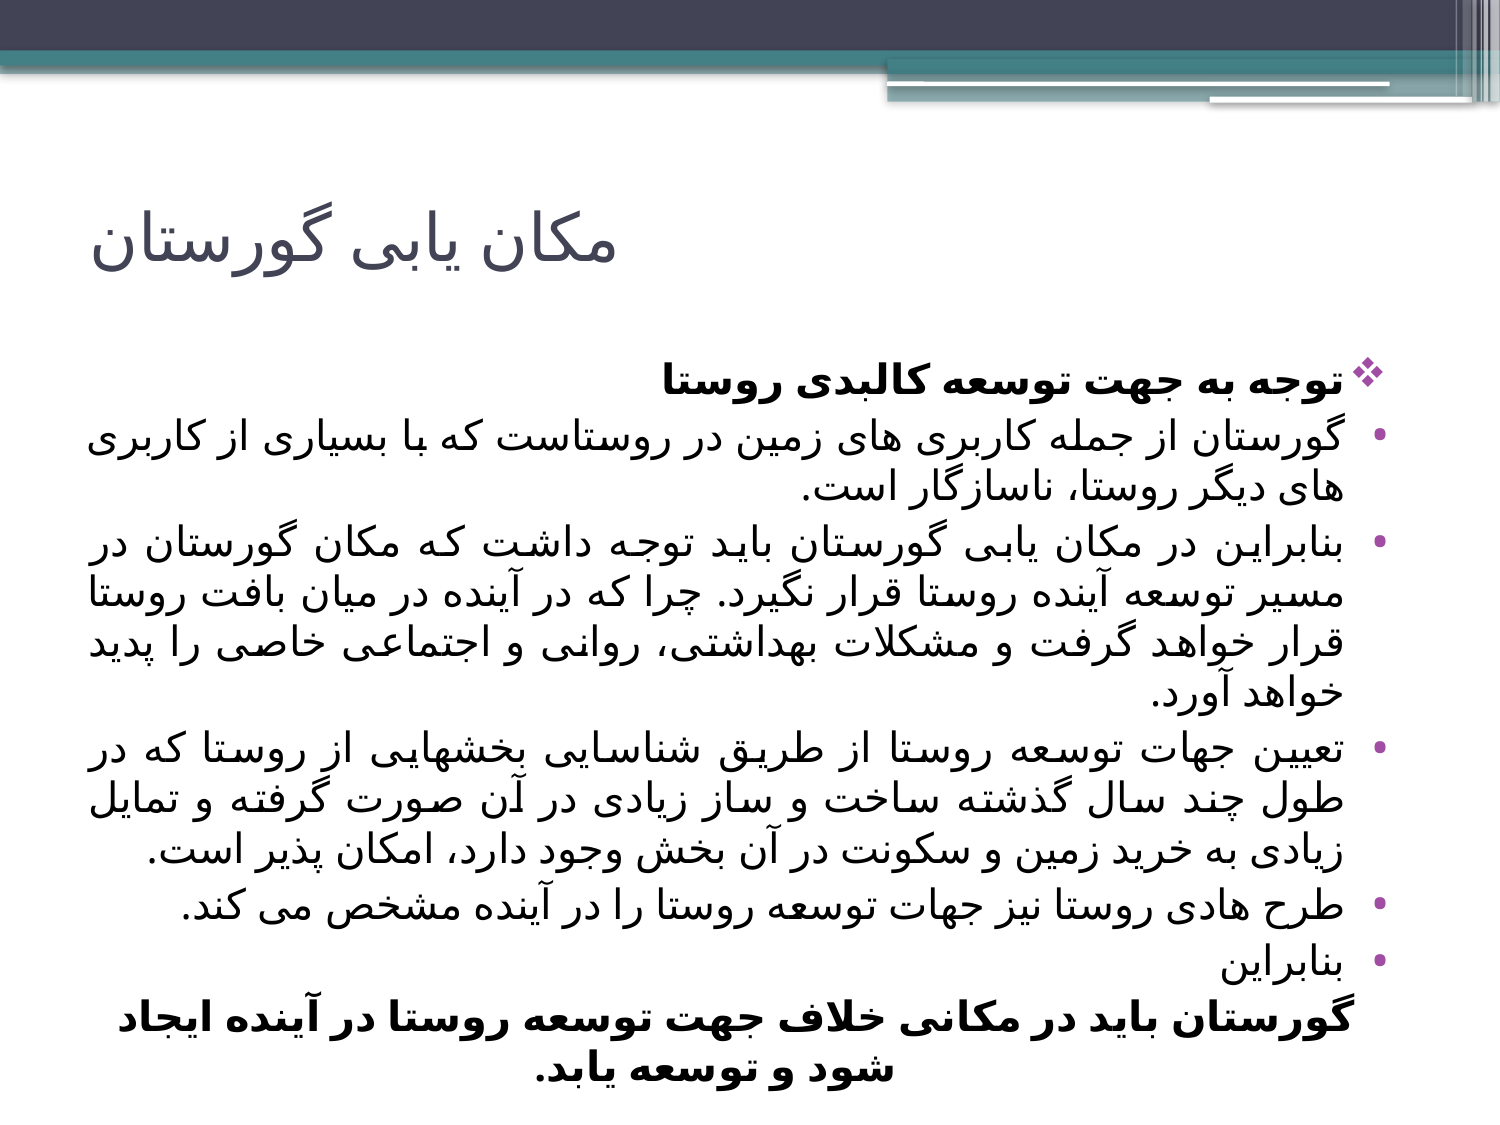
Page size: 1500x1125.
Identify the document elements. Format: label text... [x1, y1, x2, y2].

list توجه به جهت توسعه کالبدی روستا گورستان از جمله کاربری های زمین در روستاست که با بسیاری از کاربری های دیگر روستا، ناسازگار است. بنابراین در مکان یابی گورستان باید توجه داشت که مکان گورستان در مسیر توسعه آینده روستا قرار نگیرد. چرا که در آینده در میان بافت روستا قرار خواهد گرفت و مشکلات بهداشتی، روانی و اجتماعی خاصی را پدید خواهد آورد. تعیین جهات توسعه روستا از طریق شناسایی بخشهایی از روستا که در طول چند سال گذشته ساخت و ساز زیادی در آن صورت گرفته و تمایل زیادی به خرید زمین و سکونت در آن بخش وجود دارد، امکان پذیر است. طرح هادی روستا نیز جهات توسعه روستا را در آینده مشخص می کند. بنابراین گورستان باید در مکانی خلاف جهت توسعه روستا در آینده ایجاد شود و توسعه یابد. [70, 310, 1421, 1020]
title مکان یابی گورستان [75, 187, 1425, 363]
